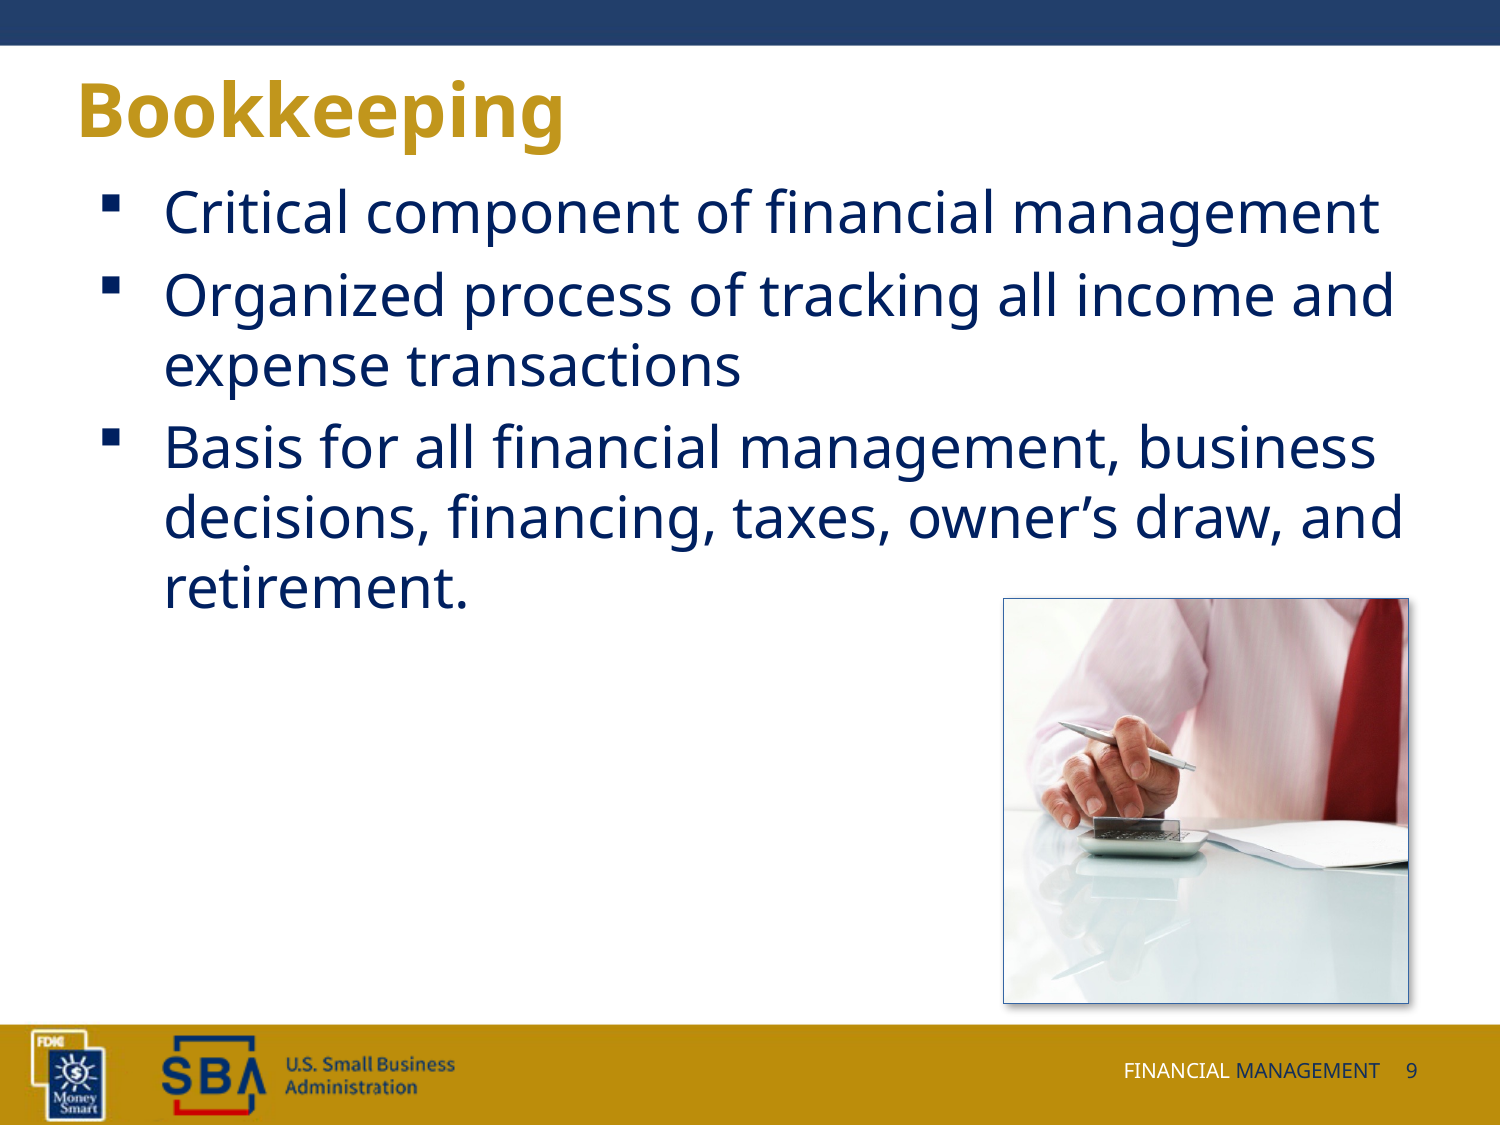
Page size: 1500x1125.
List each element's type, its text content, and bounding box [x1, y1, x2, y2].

picture [0, 0, 1500, 1125]
list Critical component of financial management Organized process of tracking all income and expense transactions Basis for all financial management, business decisions, financing, taxes, owner’s draw, and retirement. [87, 174, 1409, 939]
title Bookkeeping [74, 61, 1426, 163]
